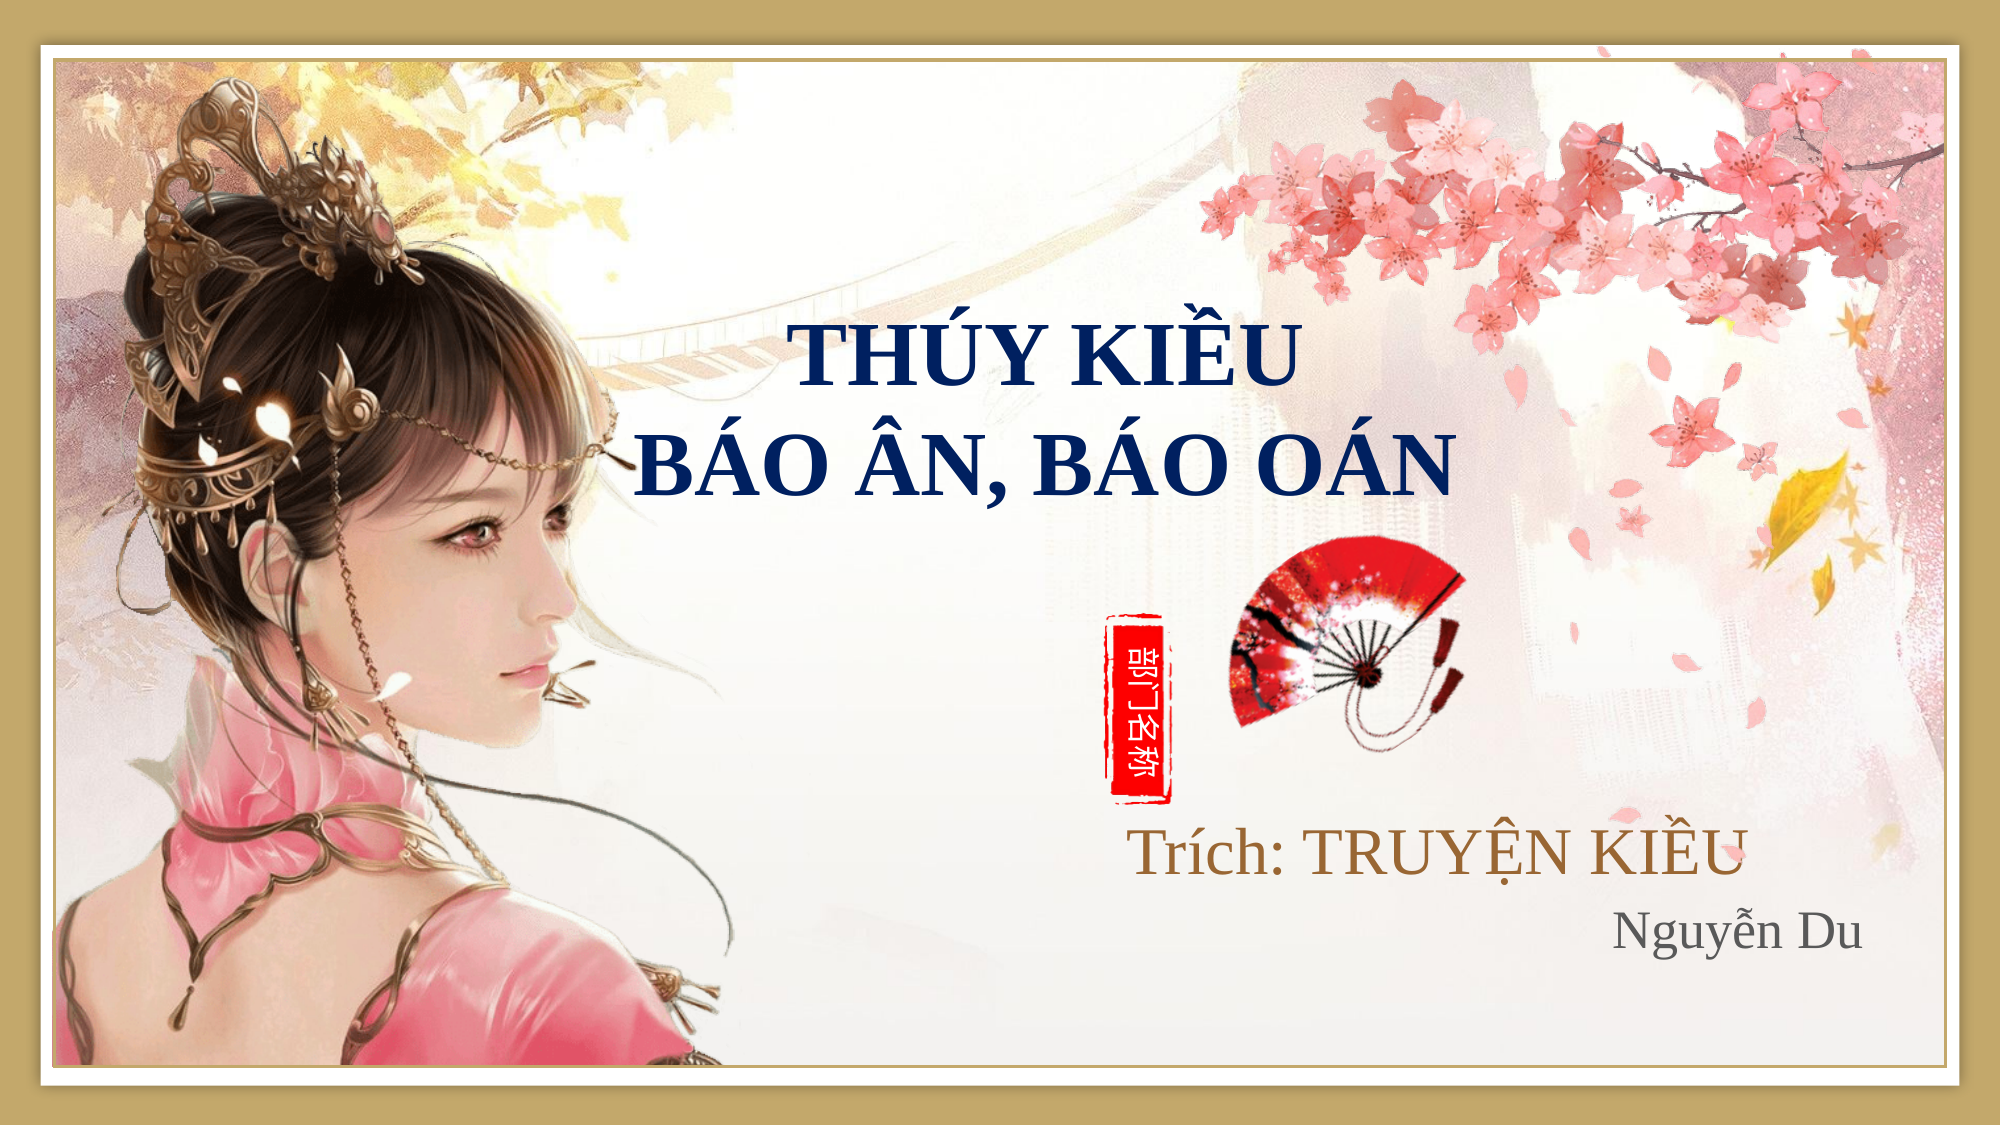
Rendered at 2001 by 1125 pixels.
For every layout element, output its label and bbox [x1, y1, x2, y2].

picture [52, 0, 1948, 1067]
text_box [40, 44, 1960, 1087]
